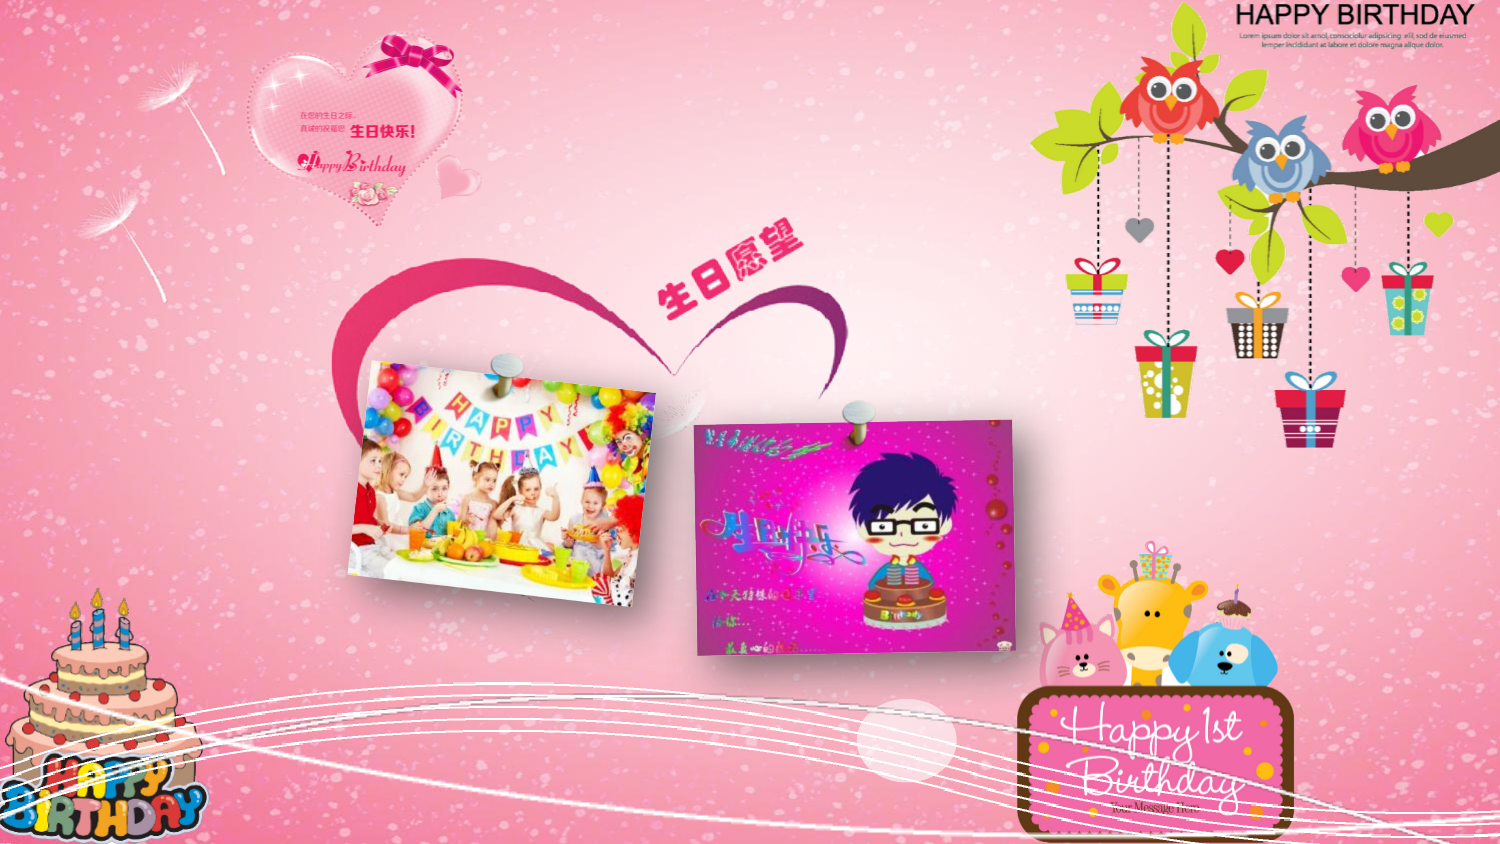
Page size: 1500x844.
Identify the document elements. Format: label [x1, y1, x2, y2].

text_box [695, 384, 1014, 653]
text_box [358, 336, 645, 591]
picture [0, 0, 1500, 844]
